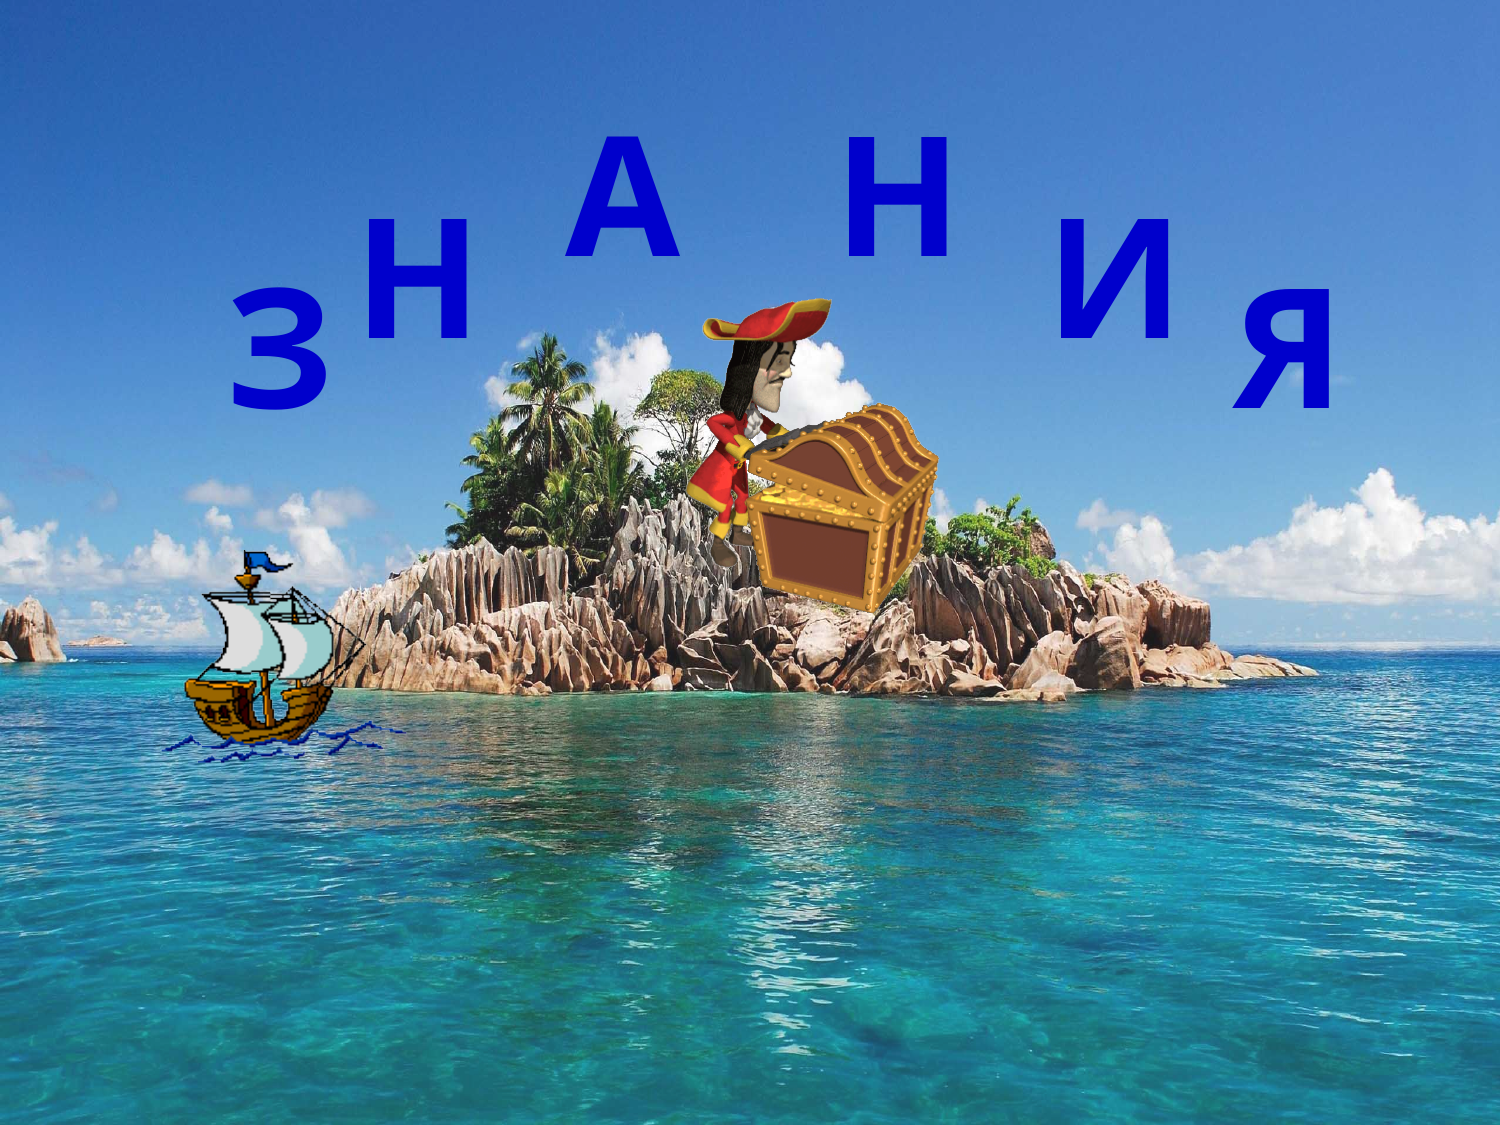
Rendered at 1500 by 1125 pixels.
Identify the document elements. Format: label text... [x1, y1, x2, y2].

text_box Я [1218, 234, 1336, 449]
picture [152, 550, 411, 765]
text_box Н [339, 163, 457, 379]
text_box [703, 831, 821, 1049]
picture [632, 269, 985, 622]
text_box И [1031, 163, 1149, 379]
text_box Н [820, 81, 938, 267]
text_box А [550, 81, 668, 297]
text_box З [210, 234, 328, 449]
